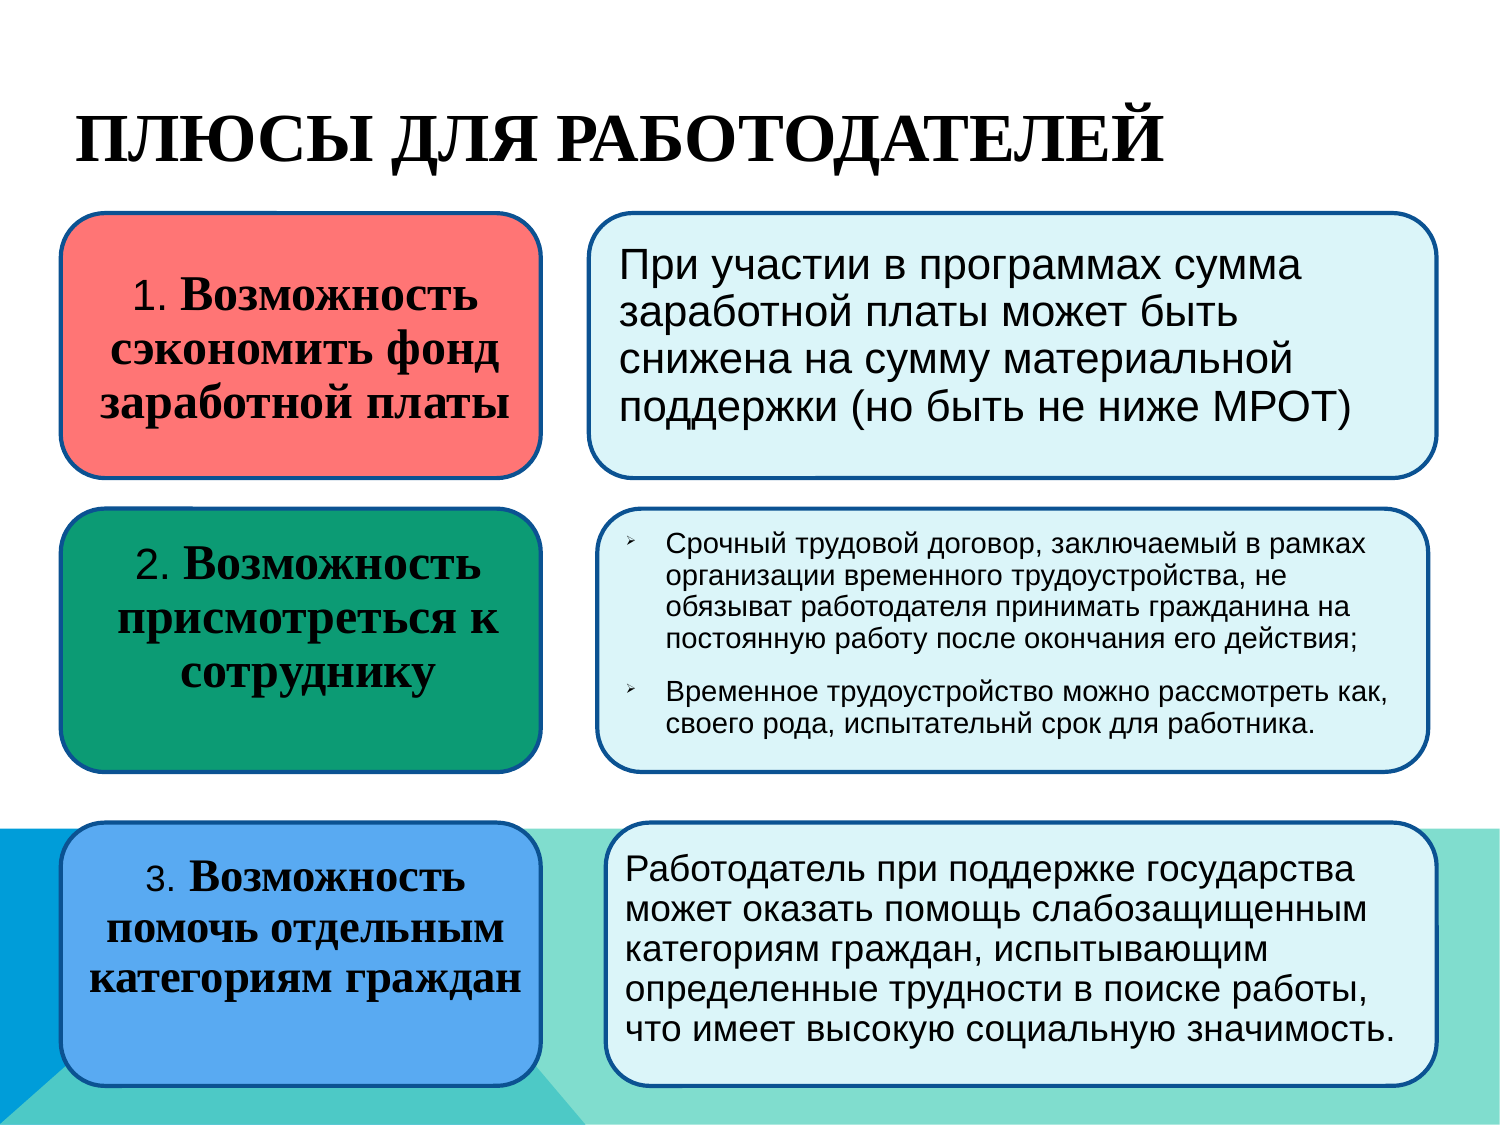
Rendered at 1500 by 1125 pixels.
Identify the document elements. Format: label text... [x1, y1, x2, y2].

subtitle 1. Возможность сэкономить фонд заработной платы [75, 244, 523, 453]
text_box При участии в программах сумма заработной платы может быть снижена на сумму материальной поддержки (но быть не ниже МРОТ) [605, 241, 1406, 453]
text_box 3. Возможность помочь отдельным категориям граждан [60, 849, 539, 1068]
text_box Срочный трудовой договор, заключаемый в рамках организации временного трудоустройства, не обязыват работодателя принимать гражданина на постоянную работу после окончания его действия; Временное трудоустройство можно рассмотреть как, своего рода, испытательнй срок для работника. [612, 528, 1413, 772]
text_box 2. Возможность присмотреться к сотруднику [64, 536, 540, 745]
text_box [58, 506, 543, 775]
text_box [595, 506, 1431, 764]
text_box [586, 210, 1439, 481]
text_box Работодатель при поддержке государства может оказать помощь слабозащищенным категориям граждан, испытывающим определенные трудности в поиске работы, что имеет высокую социальную значимость. [612, 849, 1413, 1086]
title ПЛЮСЫ ДЛЯ РАБОТОДАТЕЛЕЙ [75, 101, 1425, 177]
text_box [62, 820, 543, 1061]
text_box [603, 820, 1439, 1084]
text_box [66, 1068, 535, 1089]
text_box [58, 210, 543, 481]
